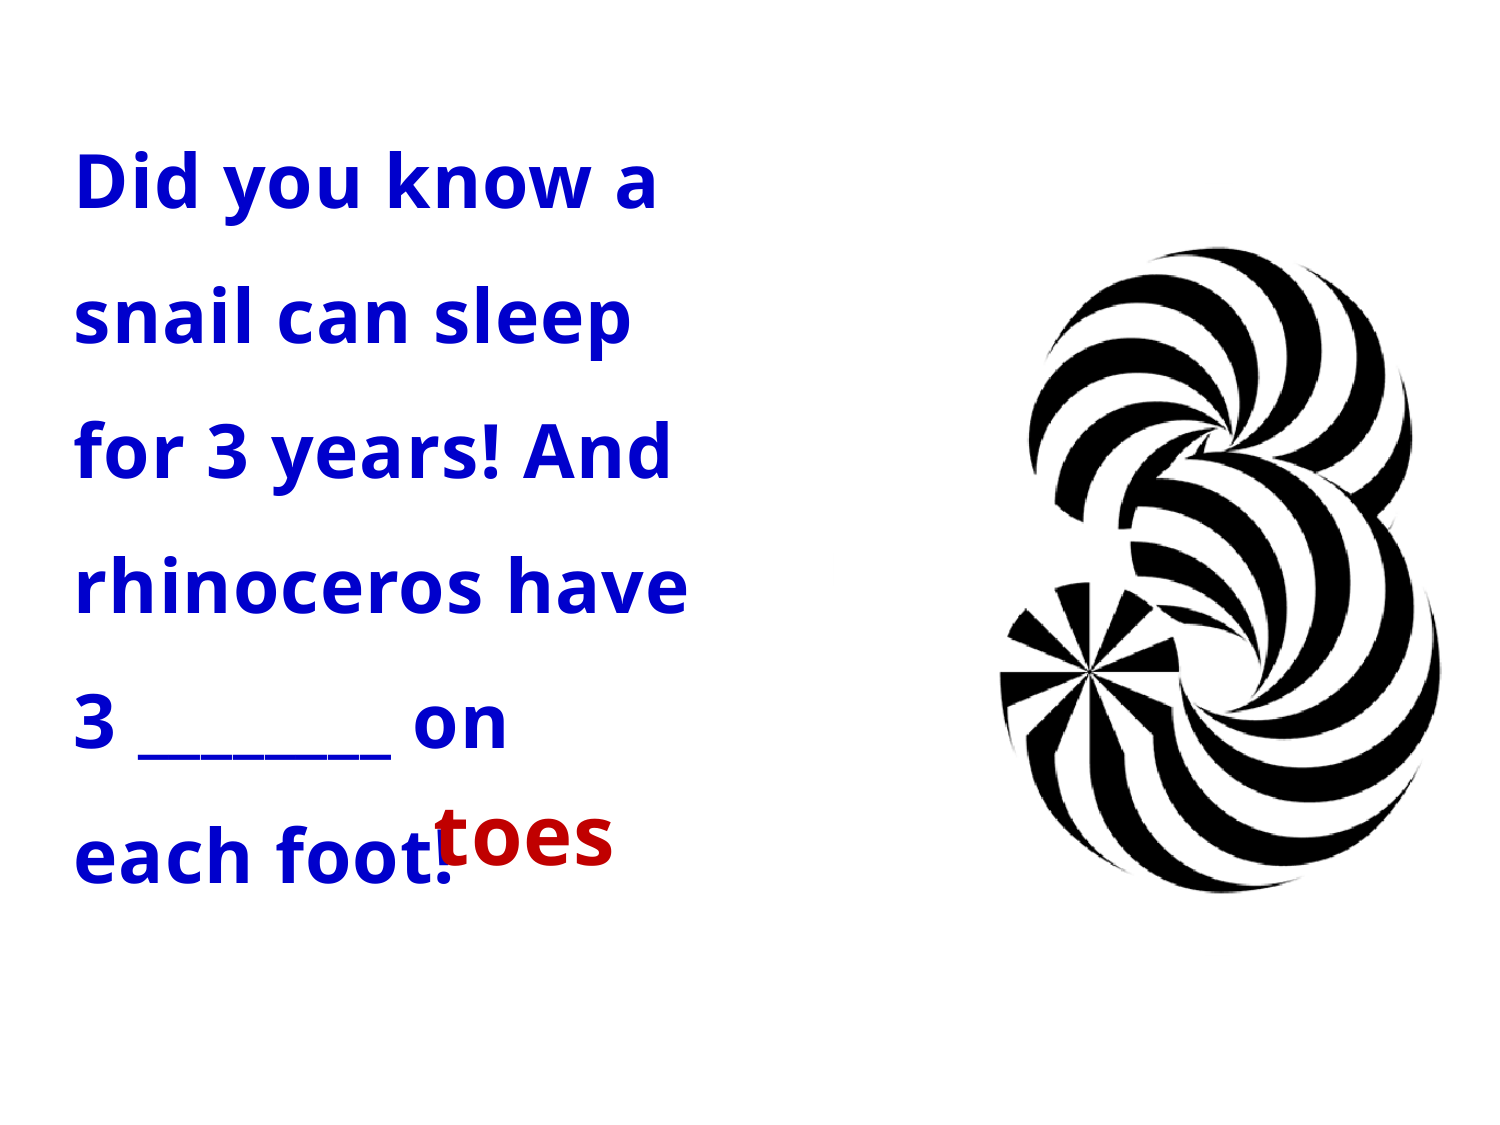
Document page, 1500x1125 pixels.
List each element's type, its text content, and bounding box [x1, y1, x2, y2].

text_box toes [419, 775, 631, 890]
picture [832, 182, 1500, 957]
text_box Did you know a snail can sleep for 3 years! And rhinoceros have 3 ________ on each foot! [58, 80, 709, 906]
